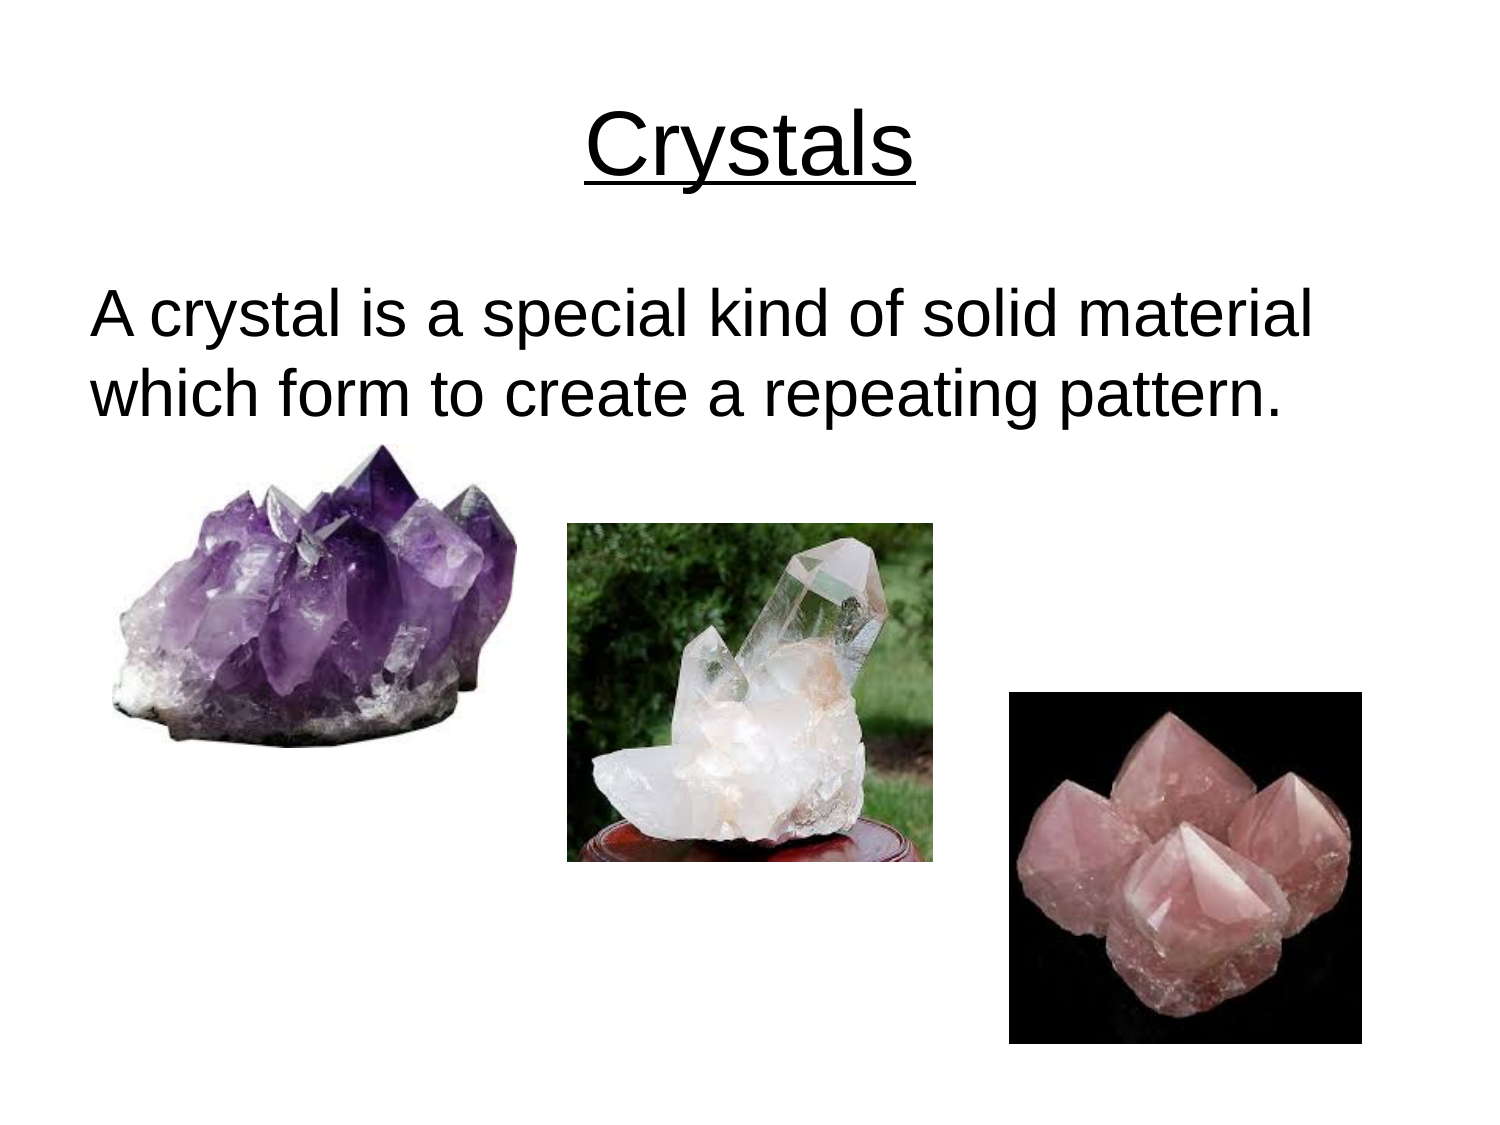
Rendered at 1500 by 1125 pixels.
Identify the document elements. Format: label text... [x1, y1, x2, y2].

list A crystal is a special kind of solid material which form to create a repeating pattern. [75, 262, 1425, 1005]
picture [1009, 692, 1362, 1045]
title Crystals [75, 45, 1425, 233]
picture [111, 444, 518, 748]
picture [567, 523, 933, 862]
